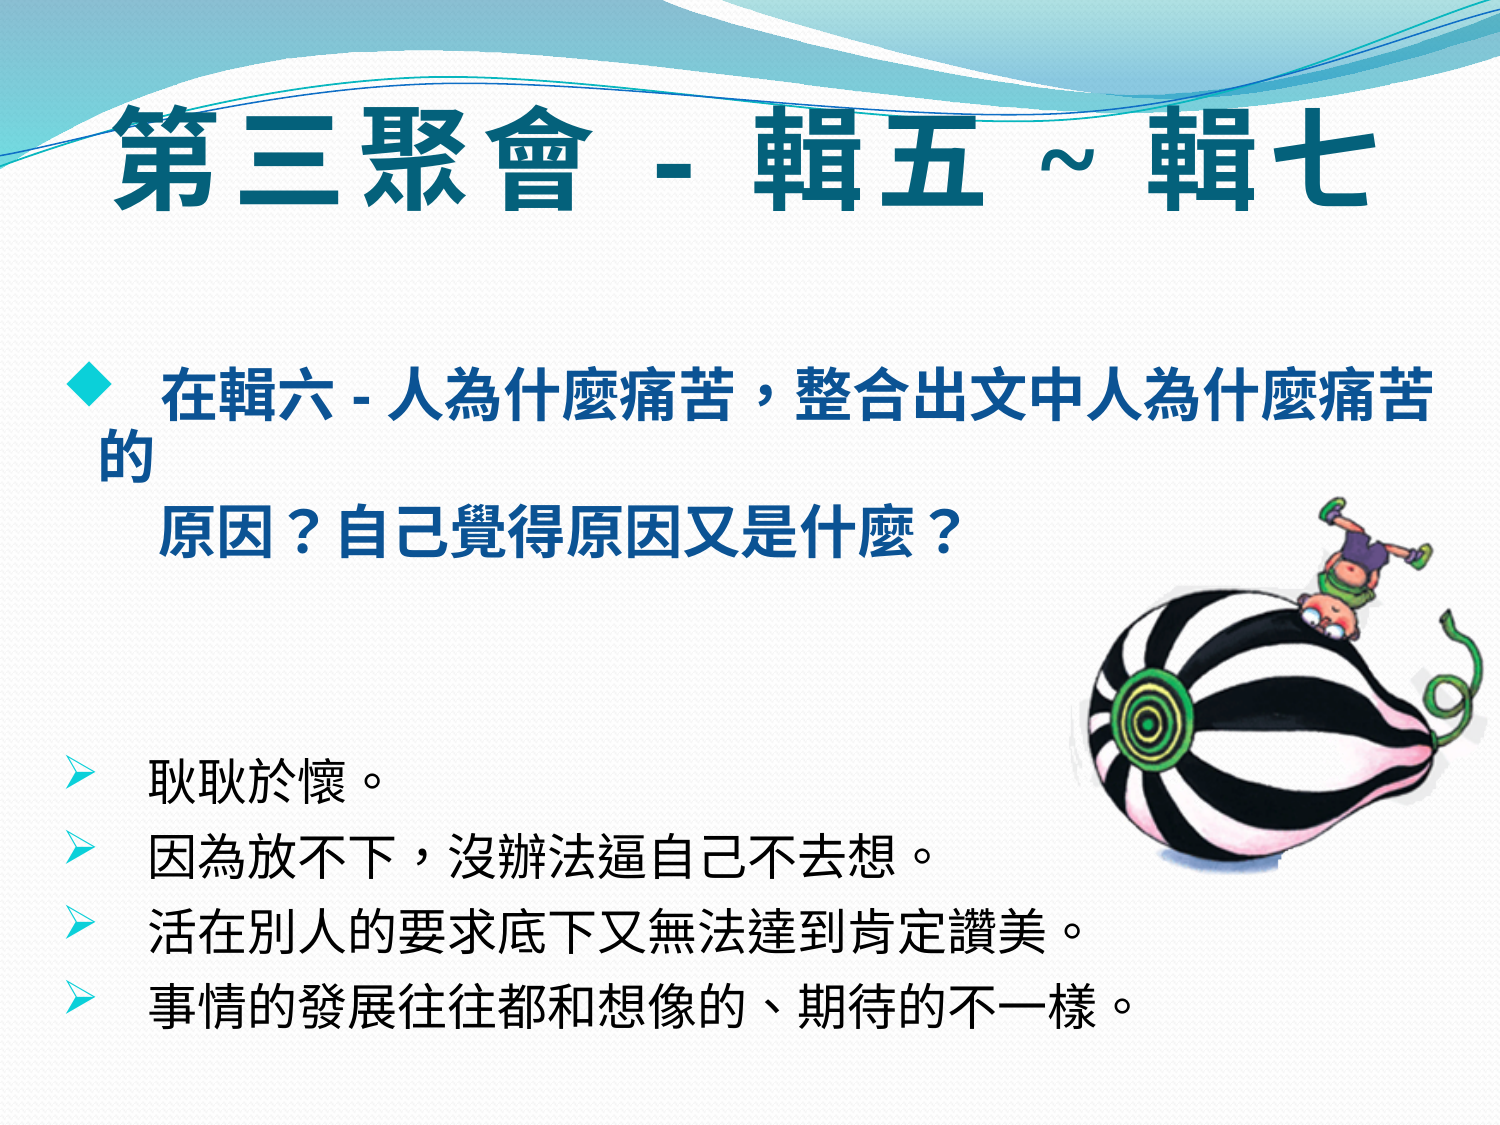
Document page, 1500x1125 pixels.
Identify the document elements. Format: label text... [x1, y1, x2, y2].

list 在輯六-人為什麼痛苦，整合出文中人為什麼痛苦的 原因？自己覺得原因又是什麼？ 耿耿於懷。 因為放不下，沒辦法逼自己不去想。 活在別人的要求底下又無法達到肯定讚美。 事情的發展往往都和想像的、期待的不一樣。 [34, 363, 1489, 1102]
title 第三聚會-輯五~輯七 [70, 46, 1421, 235]
picture [1064, 474, 1496, 880]
